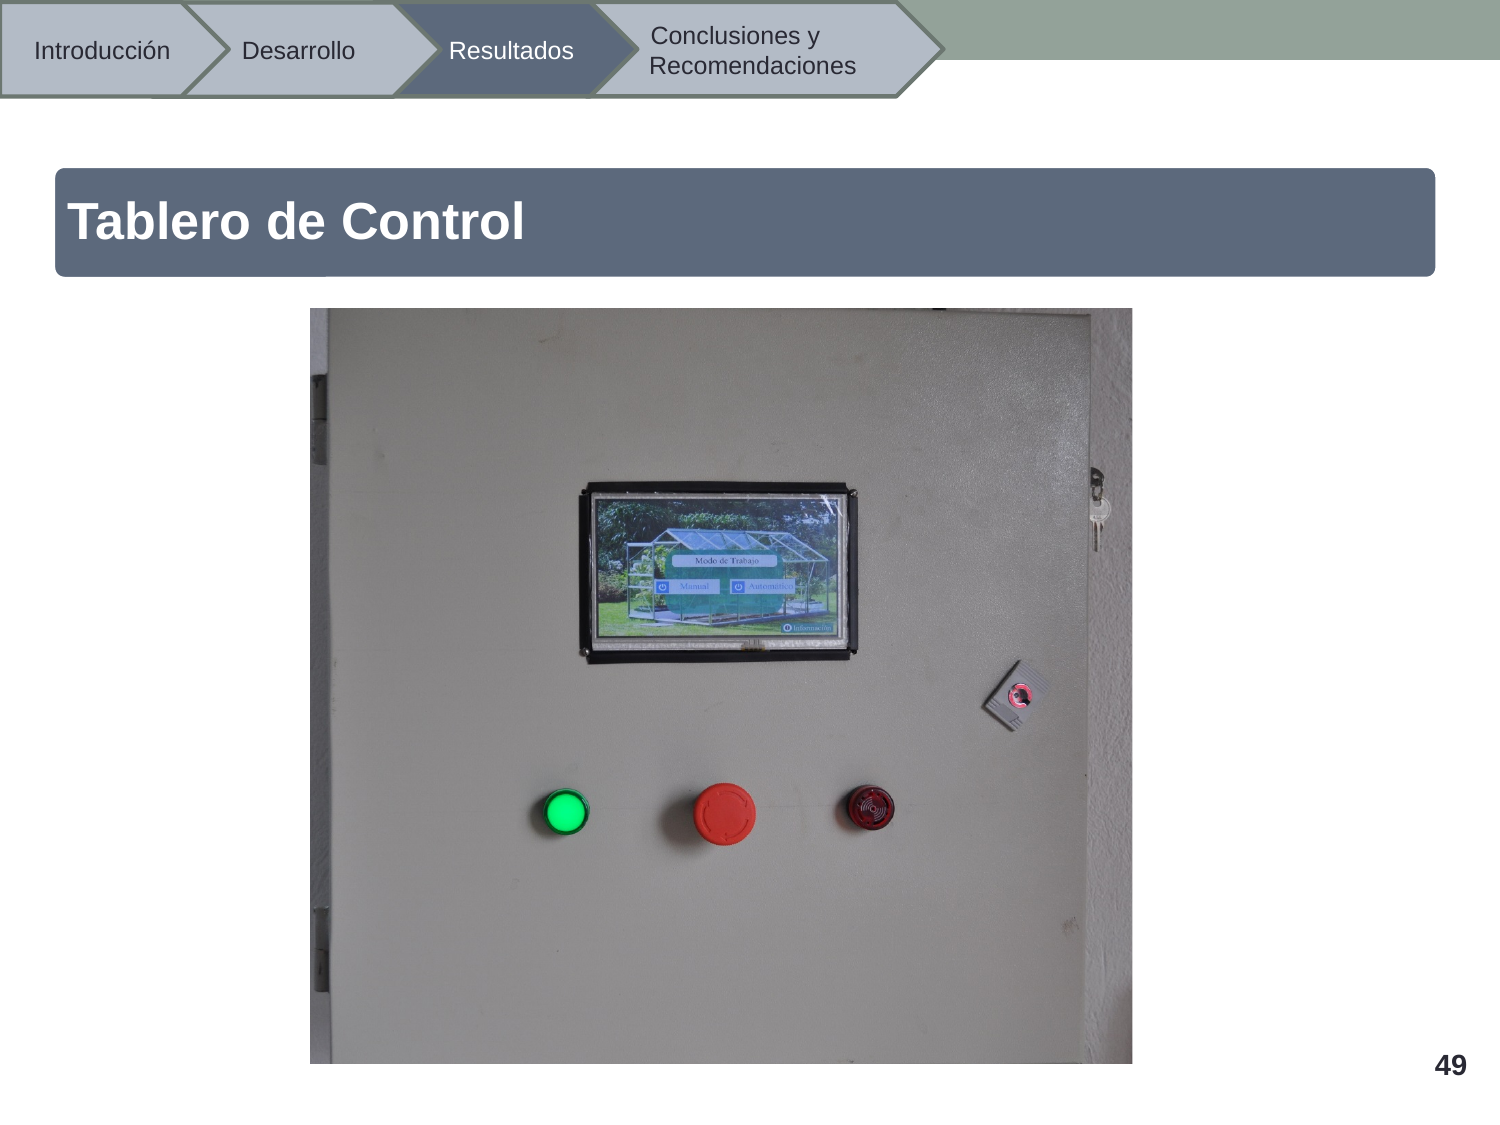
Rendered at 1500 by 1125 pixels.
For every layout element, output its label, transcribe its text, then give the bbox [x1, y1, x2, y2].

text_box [52, 96, 1438, 357]
picture [309, 308, 1133, 1064]
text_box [0, 1, 944, 97]
text_box 49 [1132, 1024, 1483, 1103]
